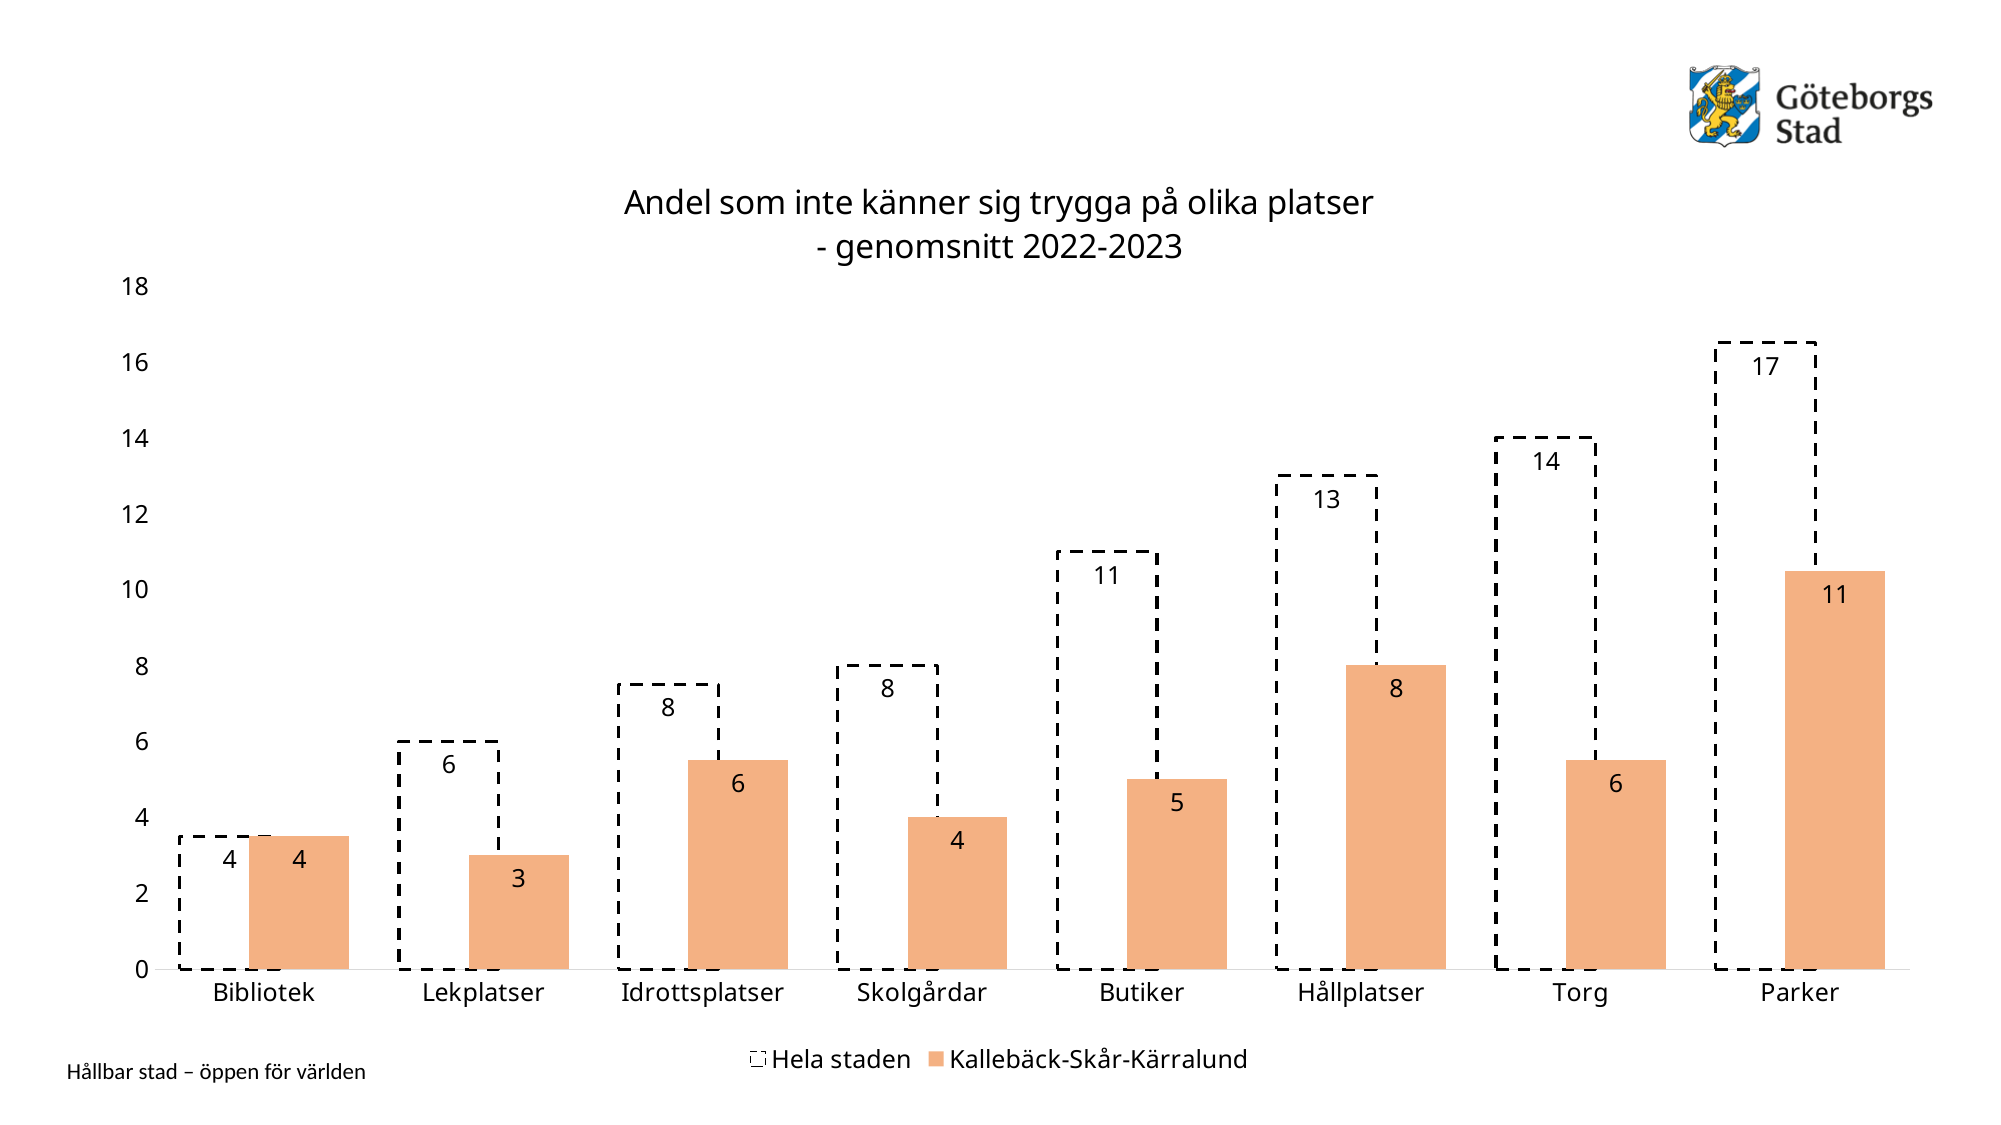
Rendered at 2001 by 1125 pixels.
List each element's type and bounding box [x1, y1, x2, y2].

chart [66, 143, 1933, 1083]
picture [1689, 65, 1933, 143]
